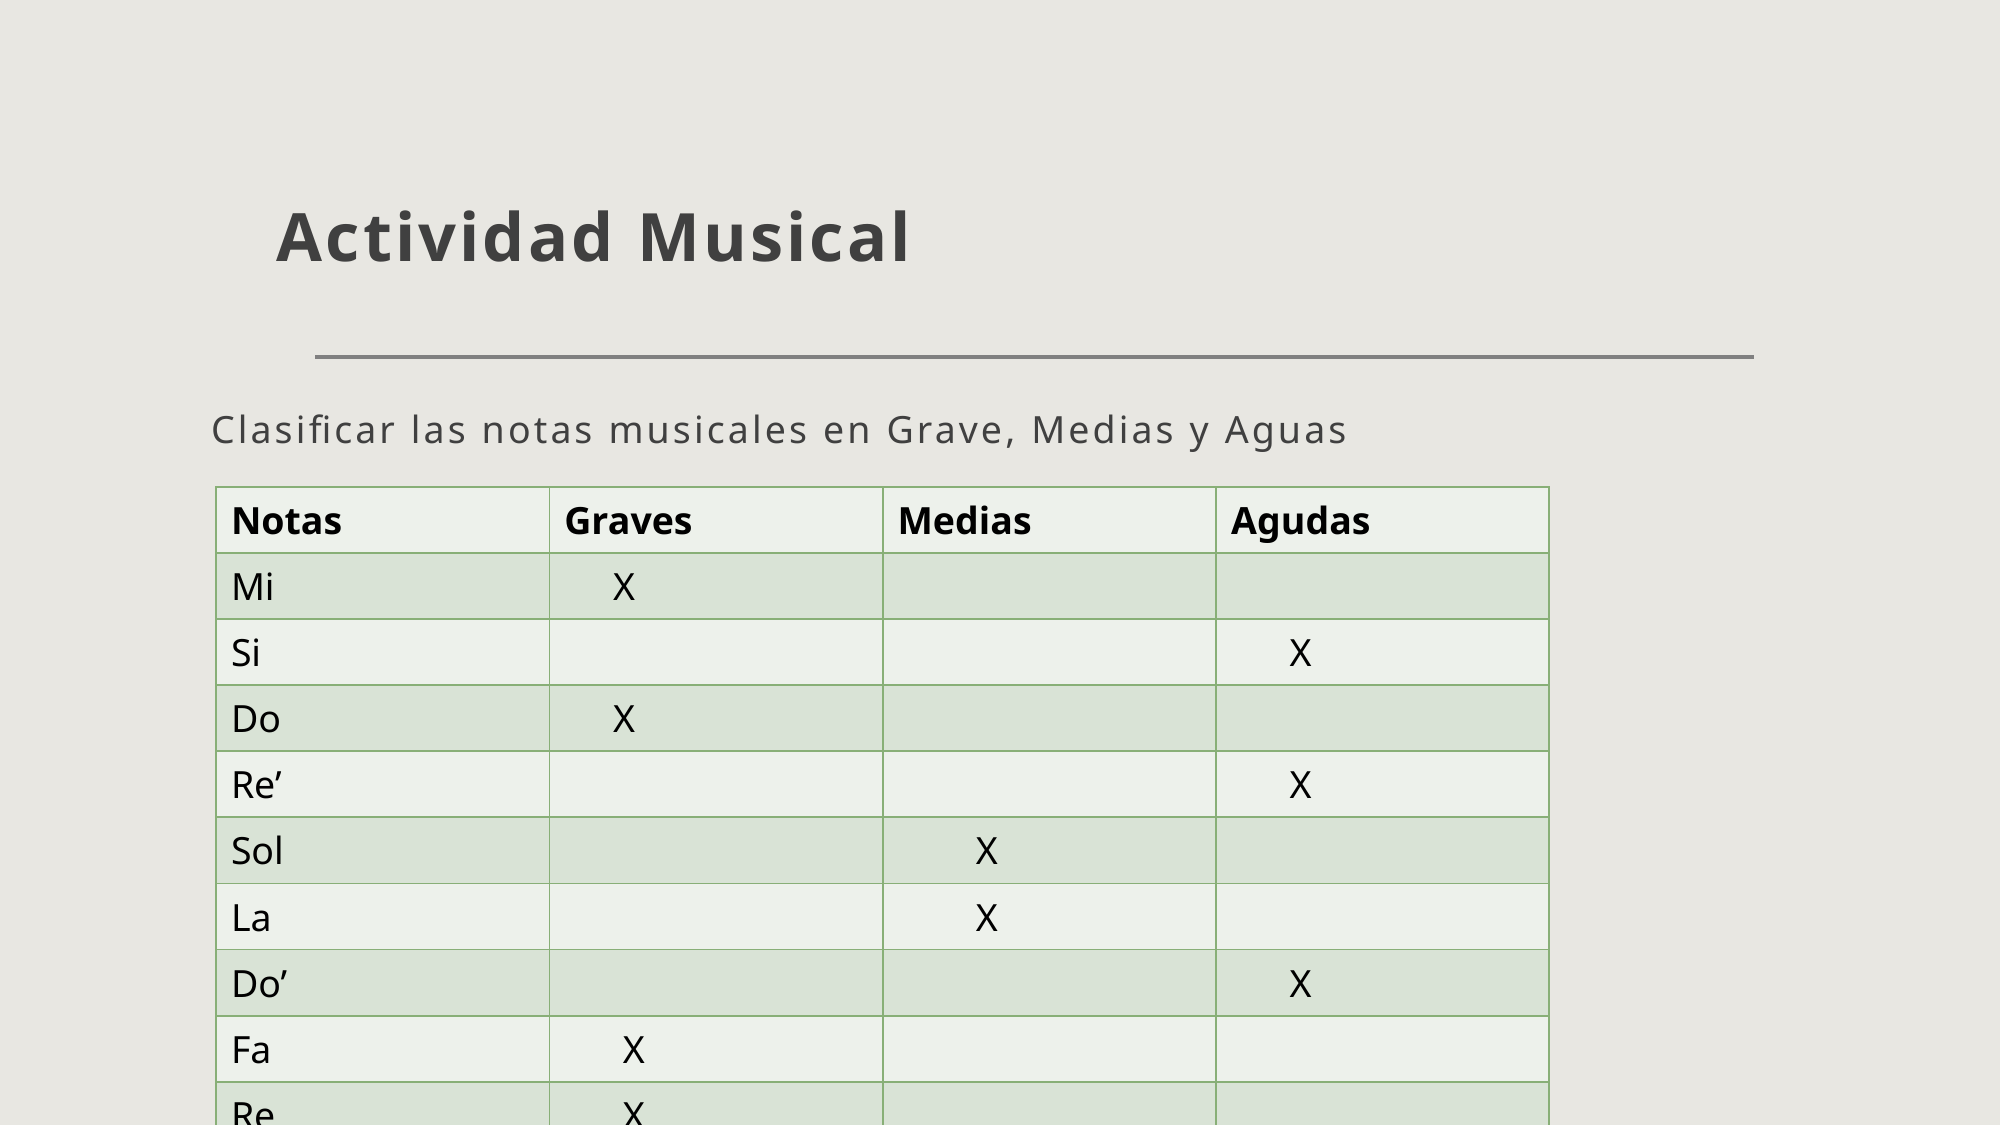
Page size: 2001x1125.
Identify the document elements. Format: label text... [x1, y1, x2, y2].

table_cell X [550, 1017, 882, 1081]
list Clasificar las notas musicales en Grave, Medias y Aguas [193, 369, 1632, 969]
table_header Medias [884, 488, 1215, 552]
table_cell Fa [217, 1017, 549, 1081]
table_cell [550, 818, 882, 883]
table_cell Mi [217, 554, 549, 618]
table_cell [884, 620, 1215, 684]
table_cell X [550, 1083, 882, 1125]
title Actividad Musical [258, 69, 1698, 291]
table_cell X [1217, 950, 1548, 1015]
table_header Graves [550, 488, 882, 552]
table_cell X [1217, 620, 1548, 684]
table_cell [1217, 1017, 1548, 1081]
table_cell [884, 1083, 1215, 1125]
table_cell [1217, 1083, 1548, 1125]
table_cell [550, 884, 882, 949]
table_cell Re’ [217, 752, 549, 816]
table_cell Si [217, 620, 549, 684]
table_cell Re [217, 1083, 549, 1125]
table_cell X [884, 818, 1215, 883]
table_cell X [550, 686, 882, 750]
table_cell [884, 686, 1215, 750]
table_cell Do’ [217, 950, 549, 1015]
table_cell X [1217, 752, 1548, 816]
table_header Agudas [1217, 488, 1548, 552]
table_header Notas [217, 488, 549, 552]
table_cell [884, 554, 1215, 618]
table_cell Do [217, 686, 549, 750]
table_cell [550, 620, 882, 684]
table_cell [1217, 884, 1548, 949]
table_cell X [884, 884, 1215, 949]
table_cell [884, 1017, 1215, 1081]
table_cell [1217, 686, 1548, 750]
table_cell La [217, 884, 549, 949]
table_cell [550, 752, 882, 816]
table_cell Sol [217, 818, 549, 883]
table_cell [884, 950, 1215, 1015]
table_cell [550, 950, 882, 1015]
table_cell [1217, 818, 1548, 883]
table_cell X [550, 554, 882, 618]
table_cell [1217, 554, 1548, 618]
table_cell [884, 752, 1215, 816]
